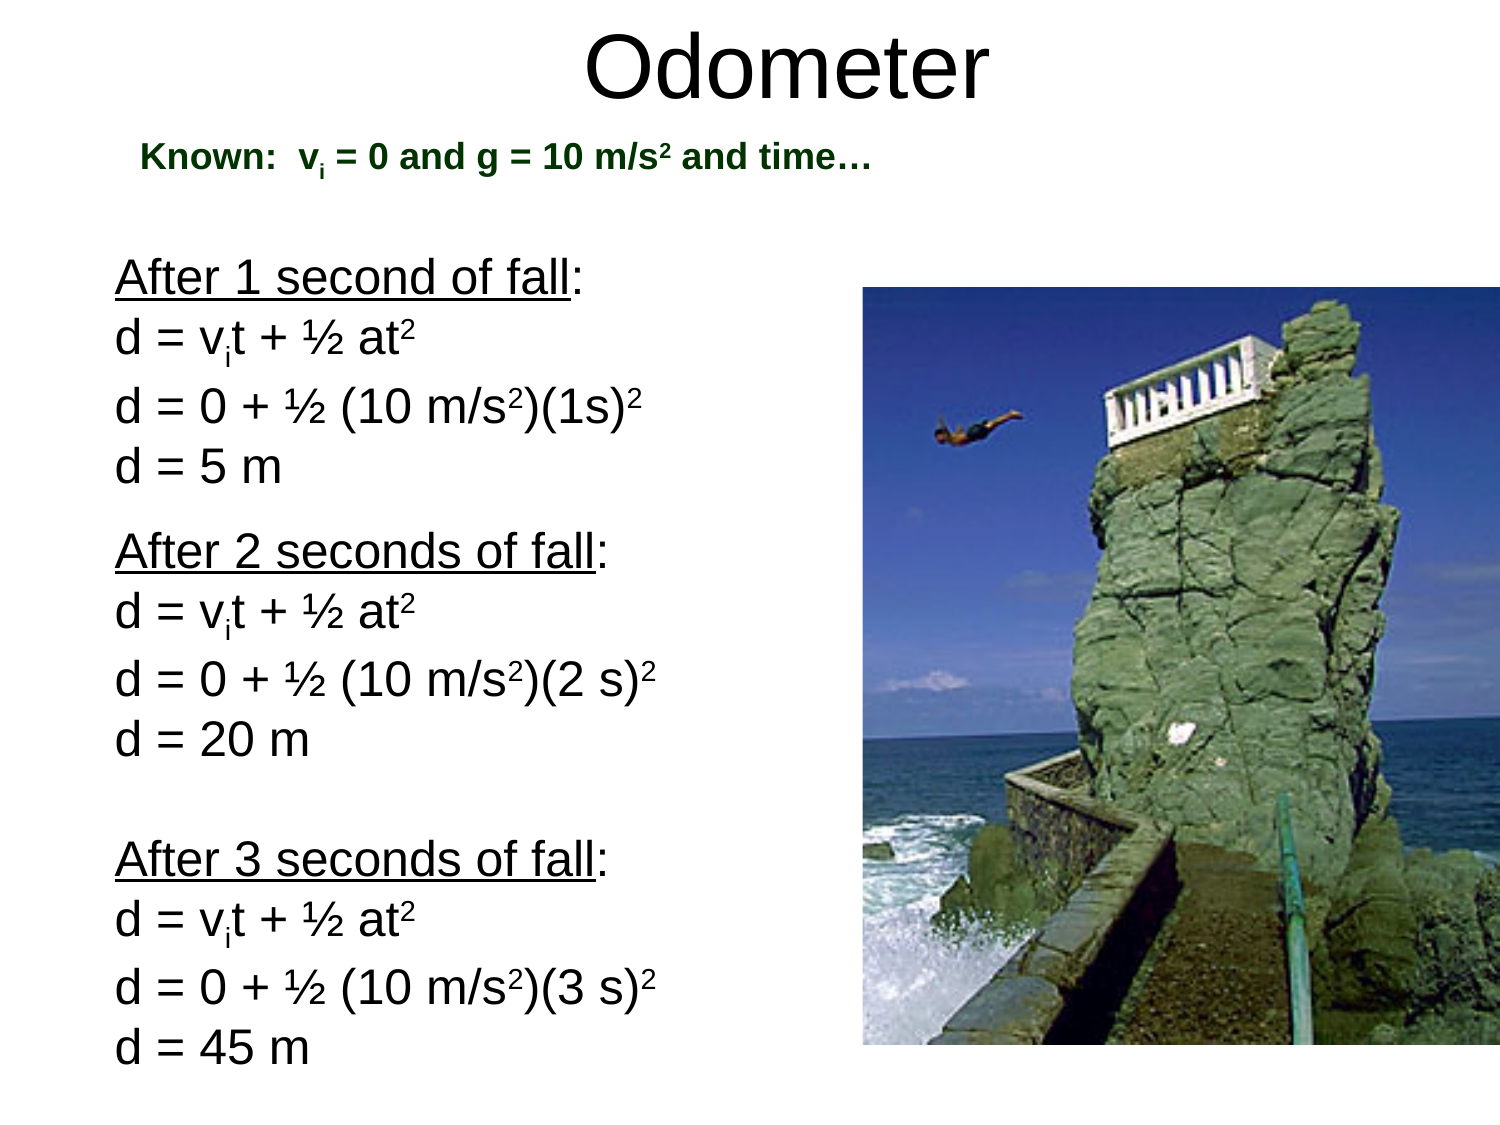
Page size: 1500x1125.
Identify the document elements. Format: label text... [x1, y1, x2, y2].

text_box Known: vi = 0 and g = 10 m/s2 and time… [124, 124, 1313, 191]
picture [862, 287, 1500, 1046]
text_box Odometer [275, 0, 1300, 124]
text_box After 1 second of fall: d = vit + ½ at2 d = 0 + ½ (10 m/s2)(1s)2 d = 5 m After 2 seconds of fall: d = vit + ½ at2 d = 0 + ½ (10 m/s2)(2 s)2 d = 20 m After 3 seconds of fall: d = vit + ½ at2 d = 0 + ½ (10 m/s2)(3 s)2 d = 45 m [99, 237, 913, 1083]
